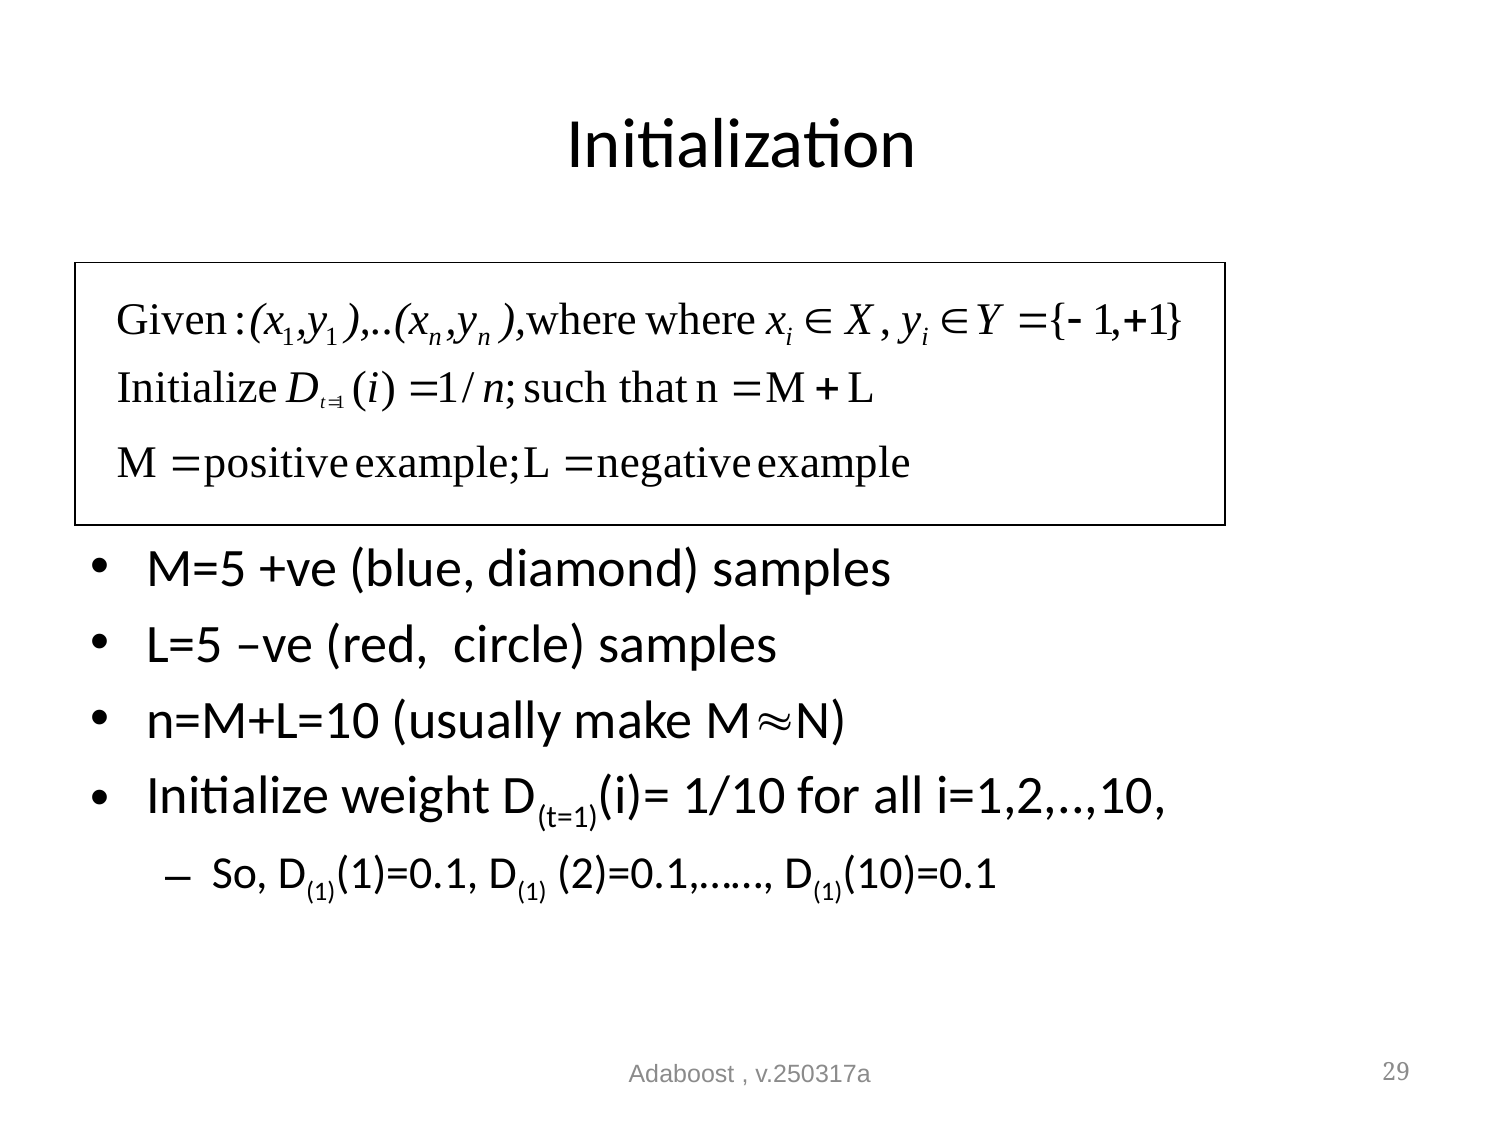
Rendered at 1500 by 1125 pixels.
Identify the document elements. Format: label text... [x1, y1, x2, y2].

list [109, 289, 1191, 498]
text_box [75, 262, 1225, 525]
list M=5 +ve (blue, diamond) samples L=5 –ve (red, circle) samples n=M+L=10 (usually make MN) Initialize weight D(t=1)(i)= 1/10 for all i=1,2,..,10, So, D(1)(1)=0.1, D(1) (2)=0.1,……, D(1)(10)=0.1 [75, 525, 1200, 1006]
title Initialization [75, 45, 1425, 233]
slide_number 29 [1074, 1042, 1425, 1103]
footer Adaboost , v.250317a [512, 1042, 988, 1103]
